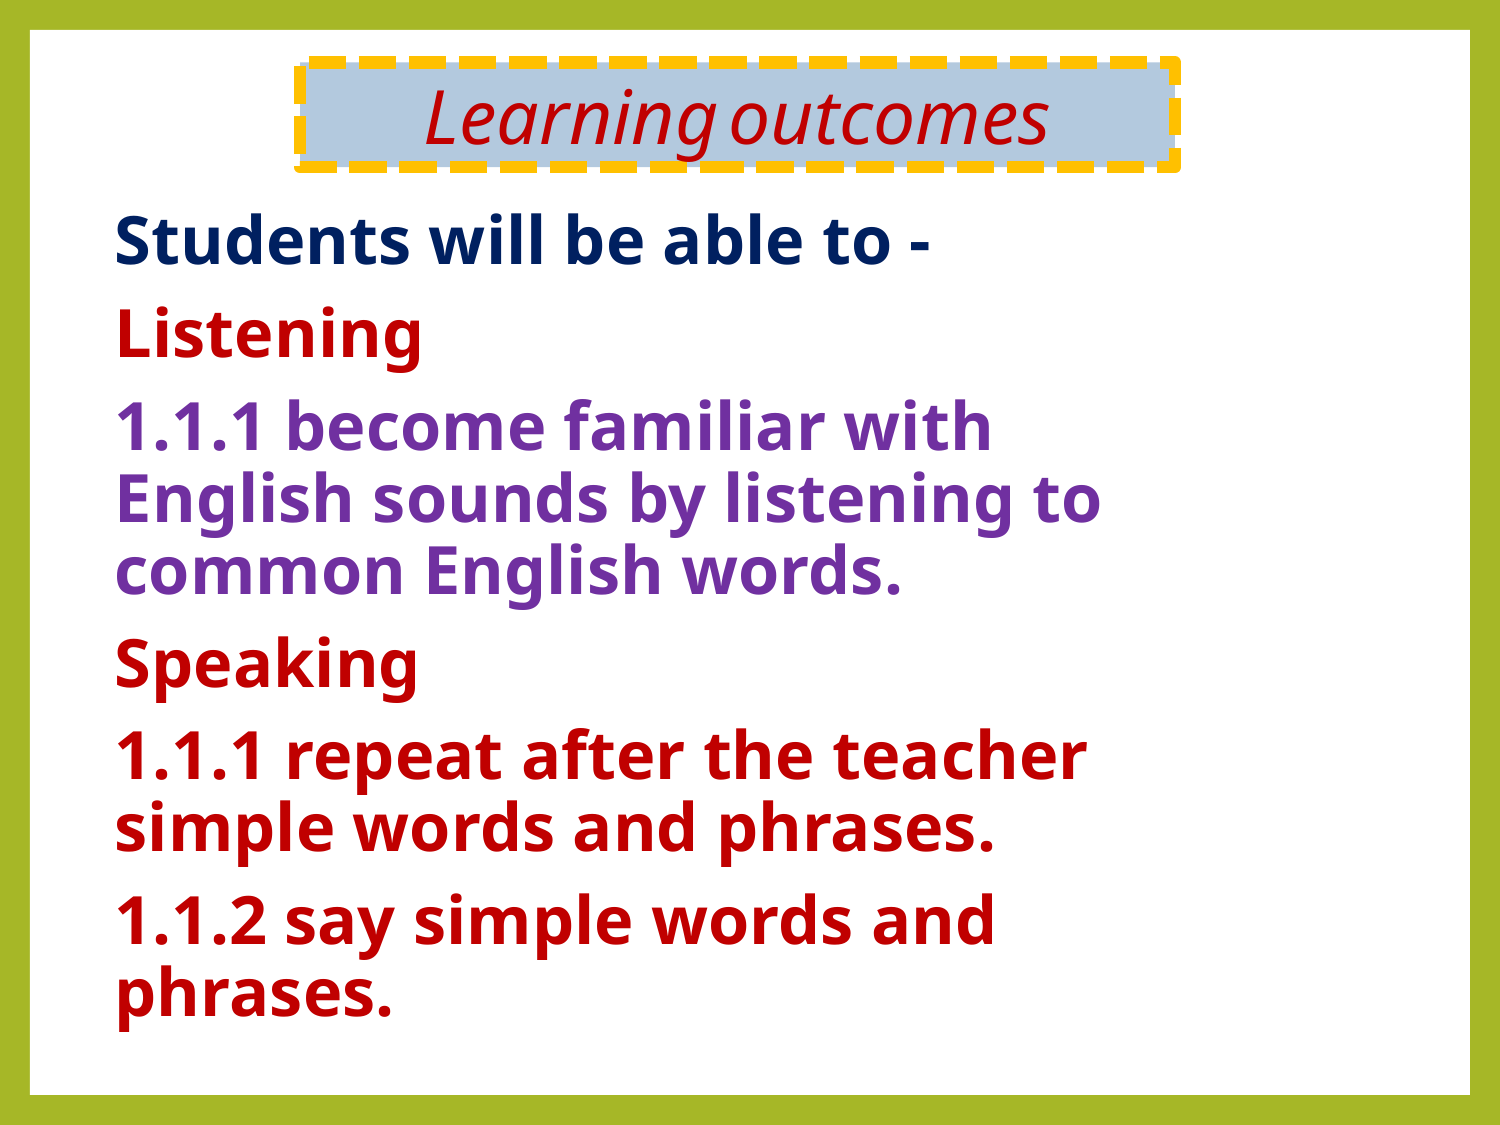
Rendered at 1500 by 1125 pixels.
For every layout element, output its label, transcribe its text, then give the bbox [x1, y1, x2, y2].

text_box Students will be able to - Listening 1.1.1 become familiar with English sounds by listening to common English words. Speaking 1.1.1 repeat after the teacher simple words and phrases. 1.1.2 say simple words and phrases. [99, 200, 1263, 1063]
text_box Learning outcomes [299, 62, 1176, 168]
